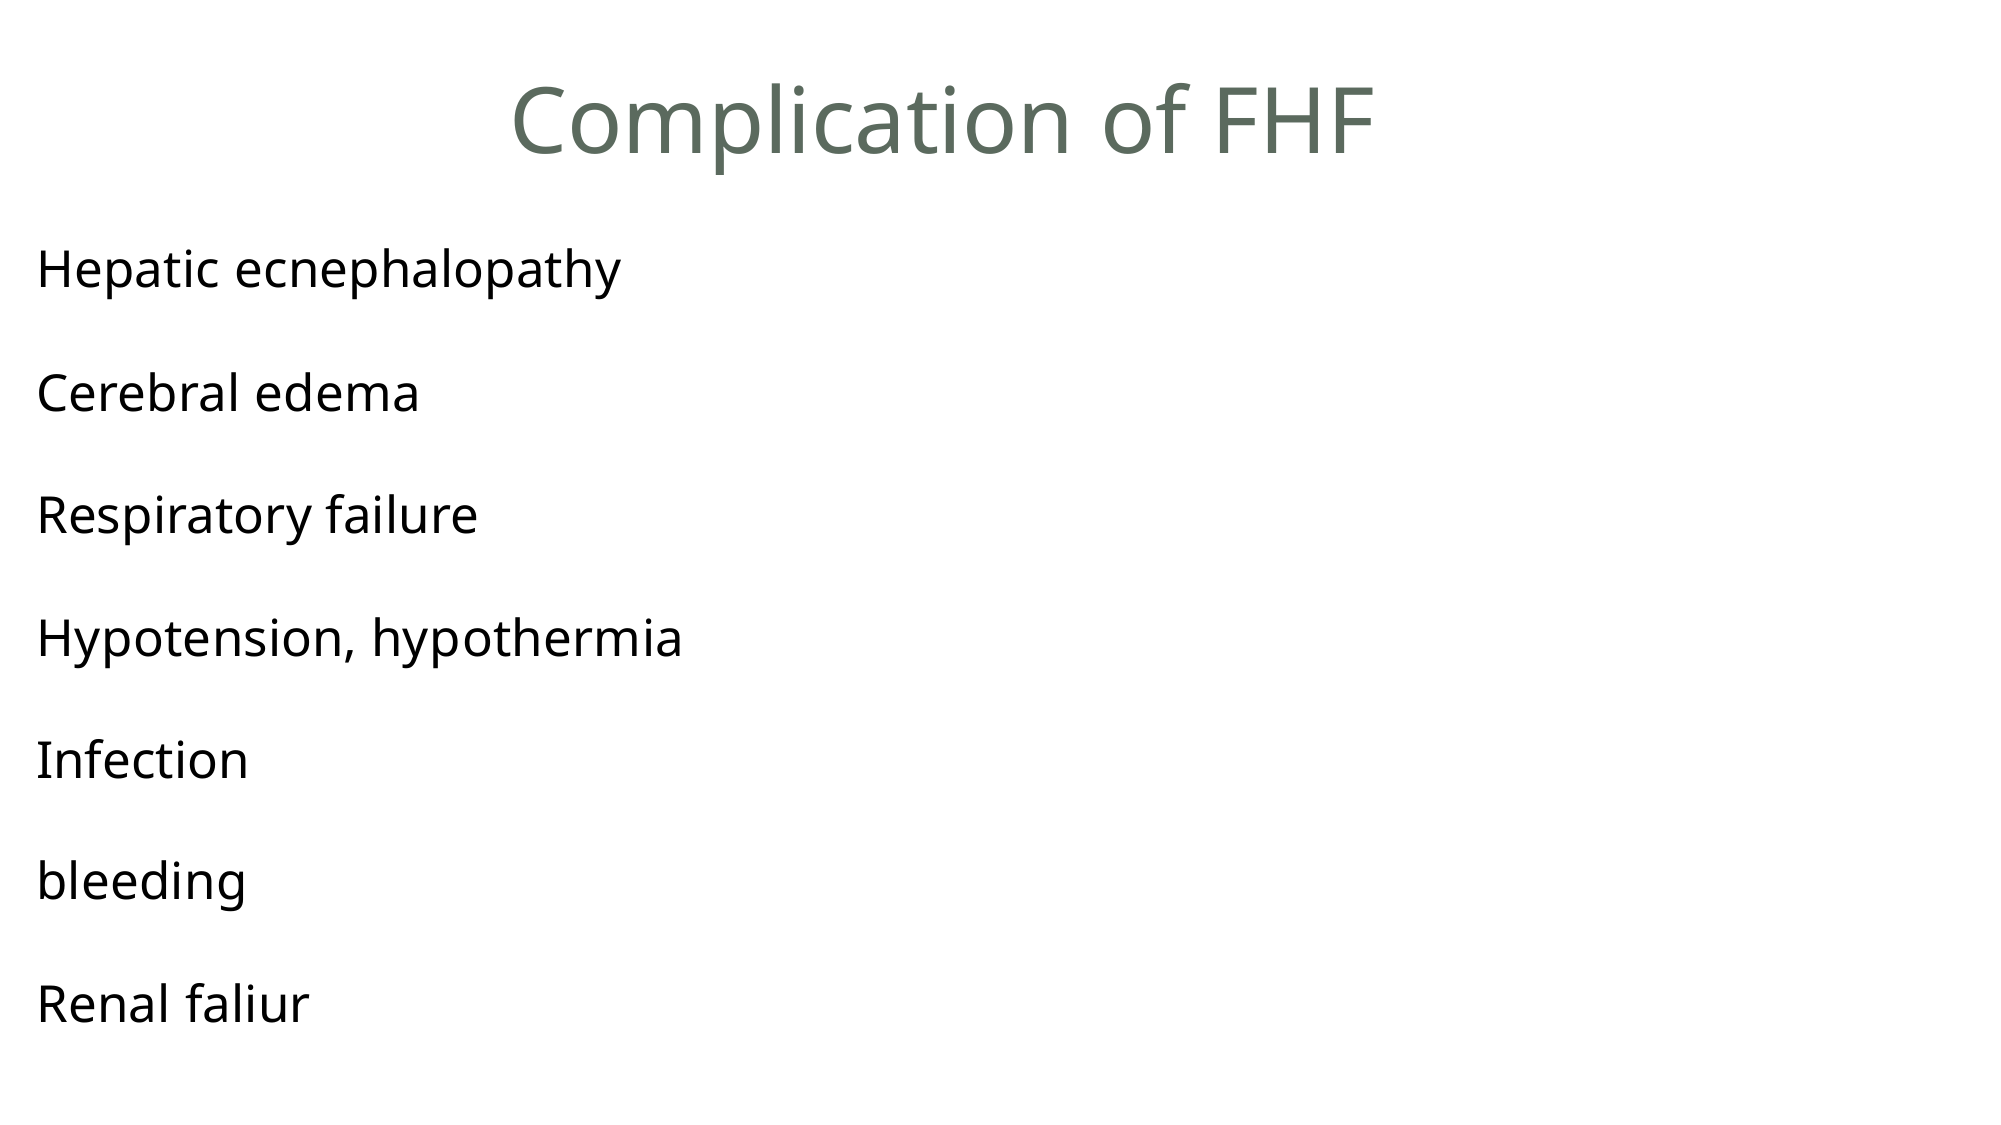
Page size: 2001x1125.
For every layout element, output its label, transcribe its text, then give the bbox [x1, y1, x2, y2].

title Complication of FHF [507, 58, 1434, 250]
text_box Hepatic ecnephalopathy Cerebral edema Respiratory failure Hypotension, hypothermia Infection bleeding Renal faliur [33, 234, 722, 1033]
